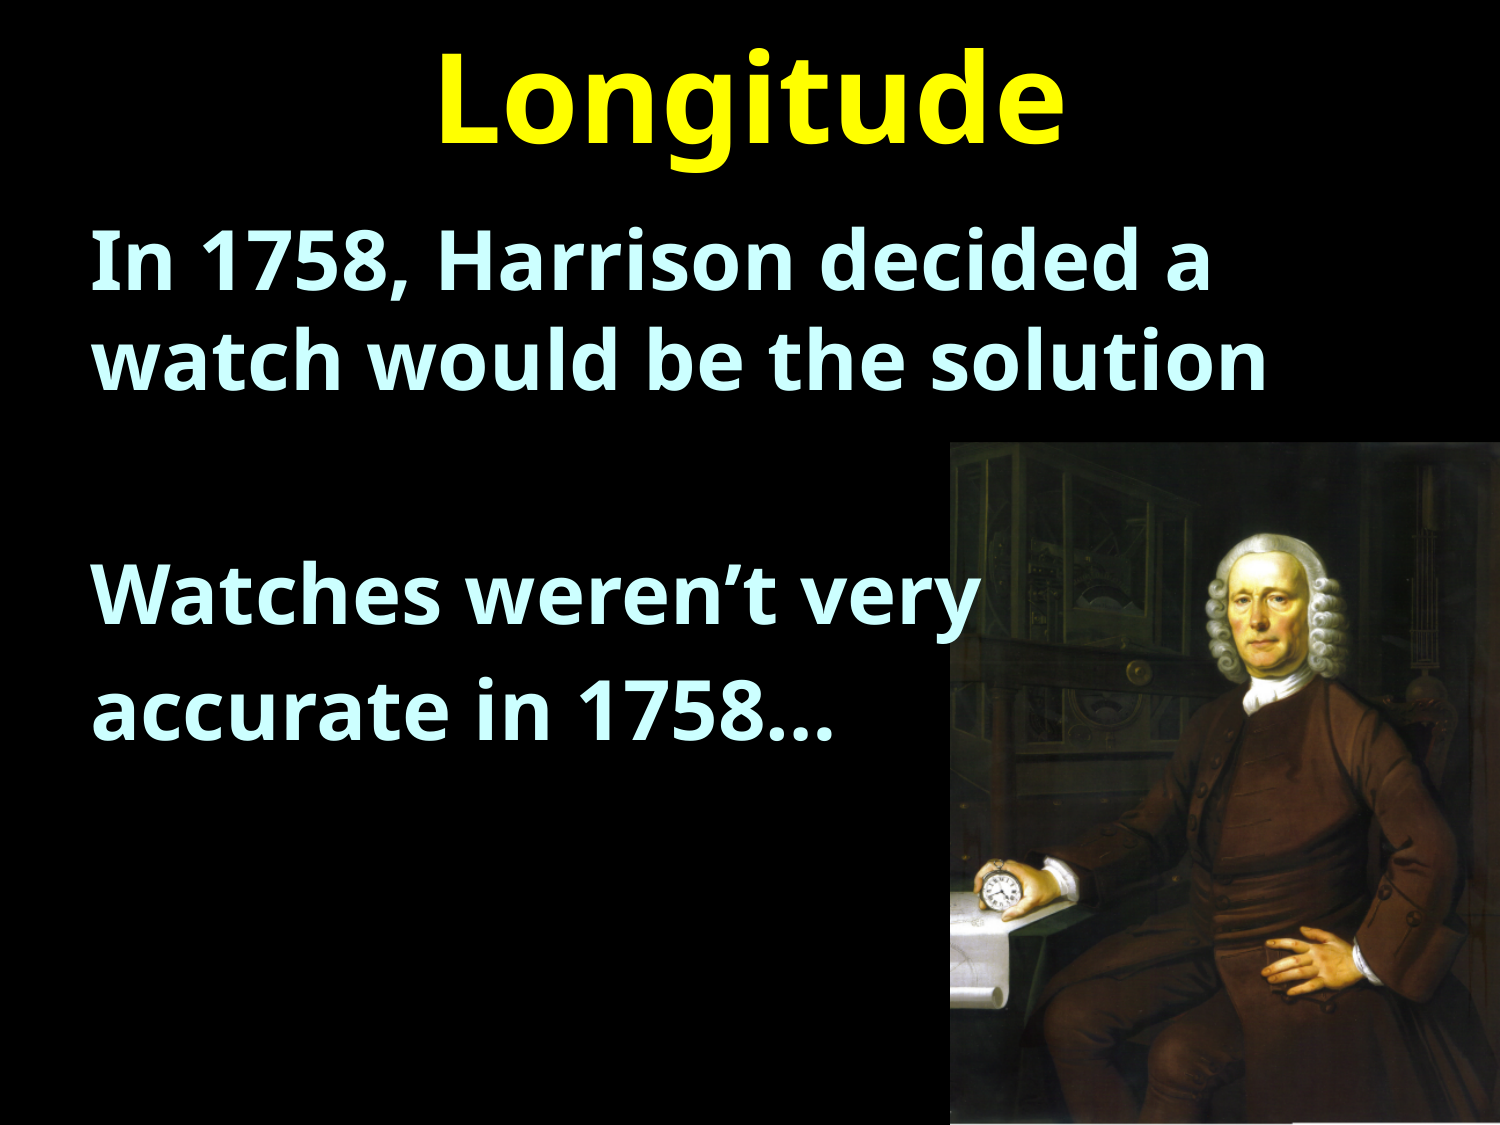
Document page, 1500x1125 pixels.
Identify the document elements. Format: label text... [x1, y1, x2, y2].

list In 1758, Harrison decided a watch would be the solution Watches weren’t very accurate in 1758… [75, 200, 1425, 1125]
picture [949, 441, 1500, 1125]
title Longitude [0, 0, 1500, 188]
